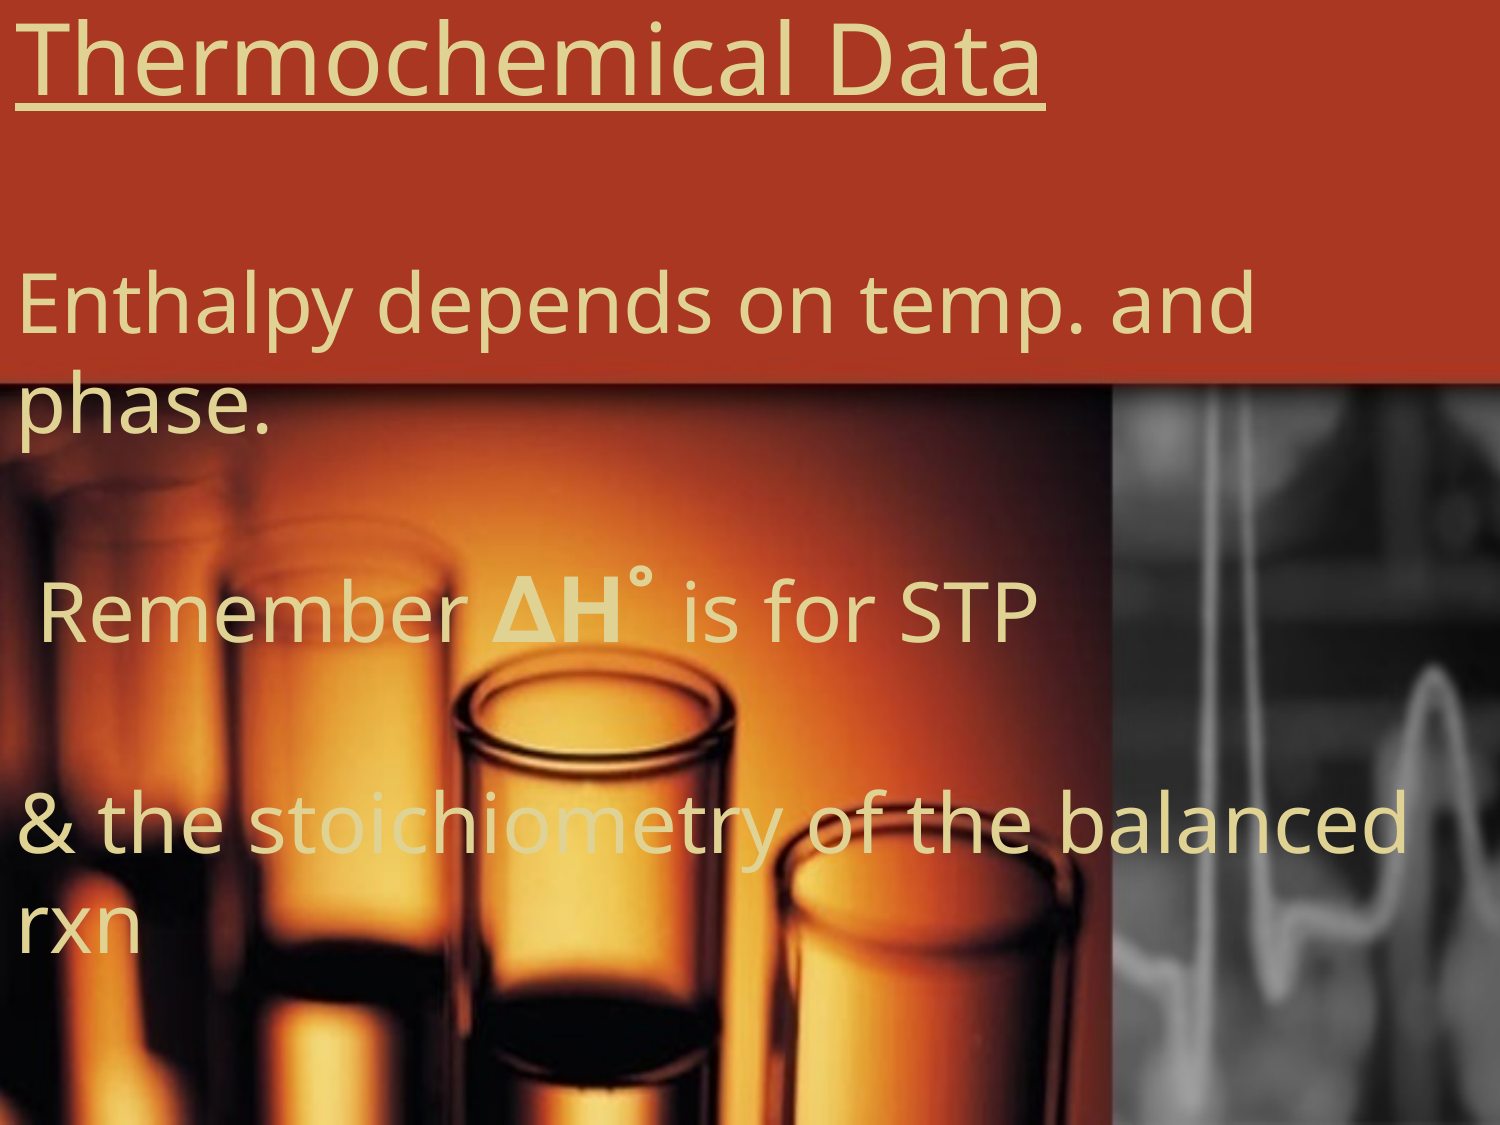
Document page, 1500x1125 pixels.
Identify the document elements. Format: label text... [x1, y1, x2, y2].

picture [0, 704, 1500, 1125]
title Thermochemical Data Enthalpy depends on temp. and phase. Remember ∆H˚ is for STP & the stoichiometry of the balanced rxn [0, 462, 1500, 704]
picture [0, 0, 1500, 462]
